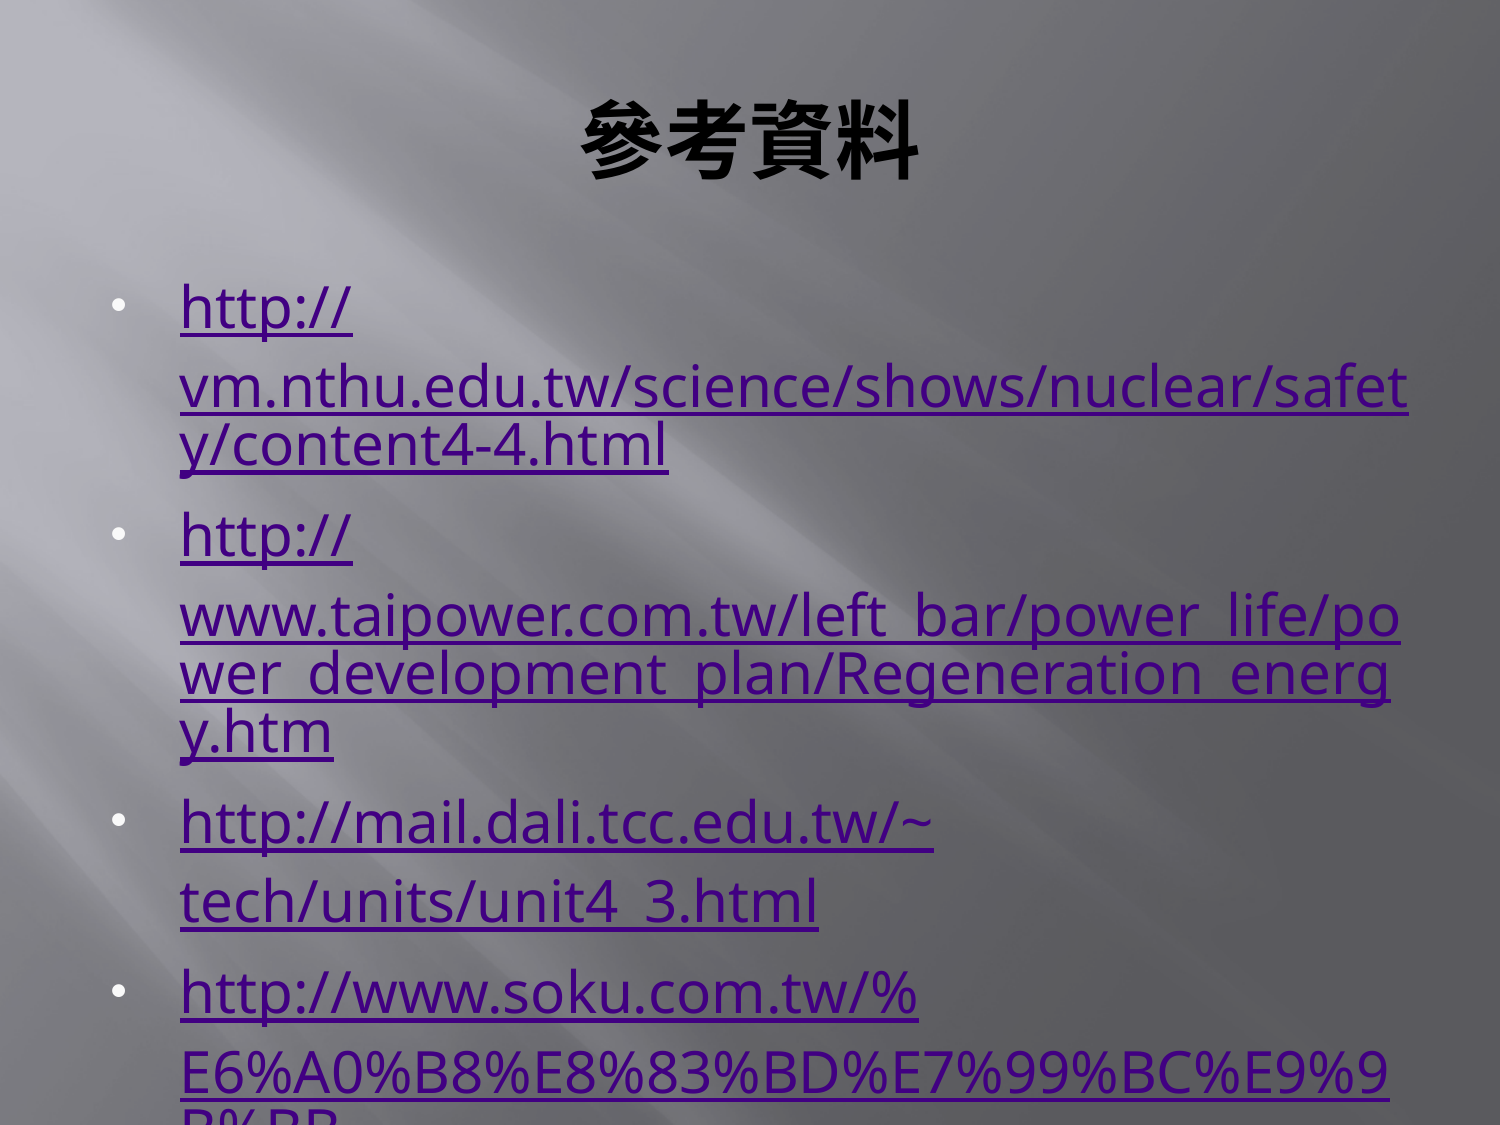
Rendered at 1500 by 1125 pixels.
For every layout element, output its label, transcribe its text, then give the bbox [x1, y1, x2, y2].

title 參考資料 [75, 45, 1425, 233]
list http://vm.nthu.edu.tw/science/shows/nuclear/safety/content4-4.html http://www.taipower.com.tw/left_bar/power_life/power_development_plan/Regeneration_energy.htm http://mail.dali.tcc.edu.tw/~tech/units/unit4_3.html http://www.soku.com.tw/%E6%A0%B8%E8%83%BD%E7%99%BC%E9%9B%BB／ [75, 262, 1425, 1035]
